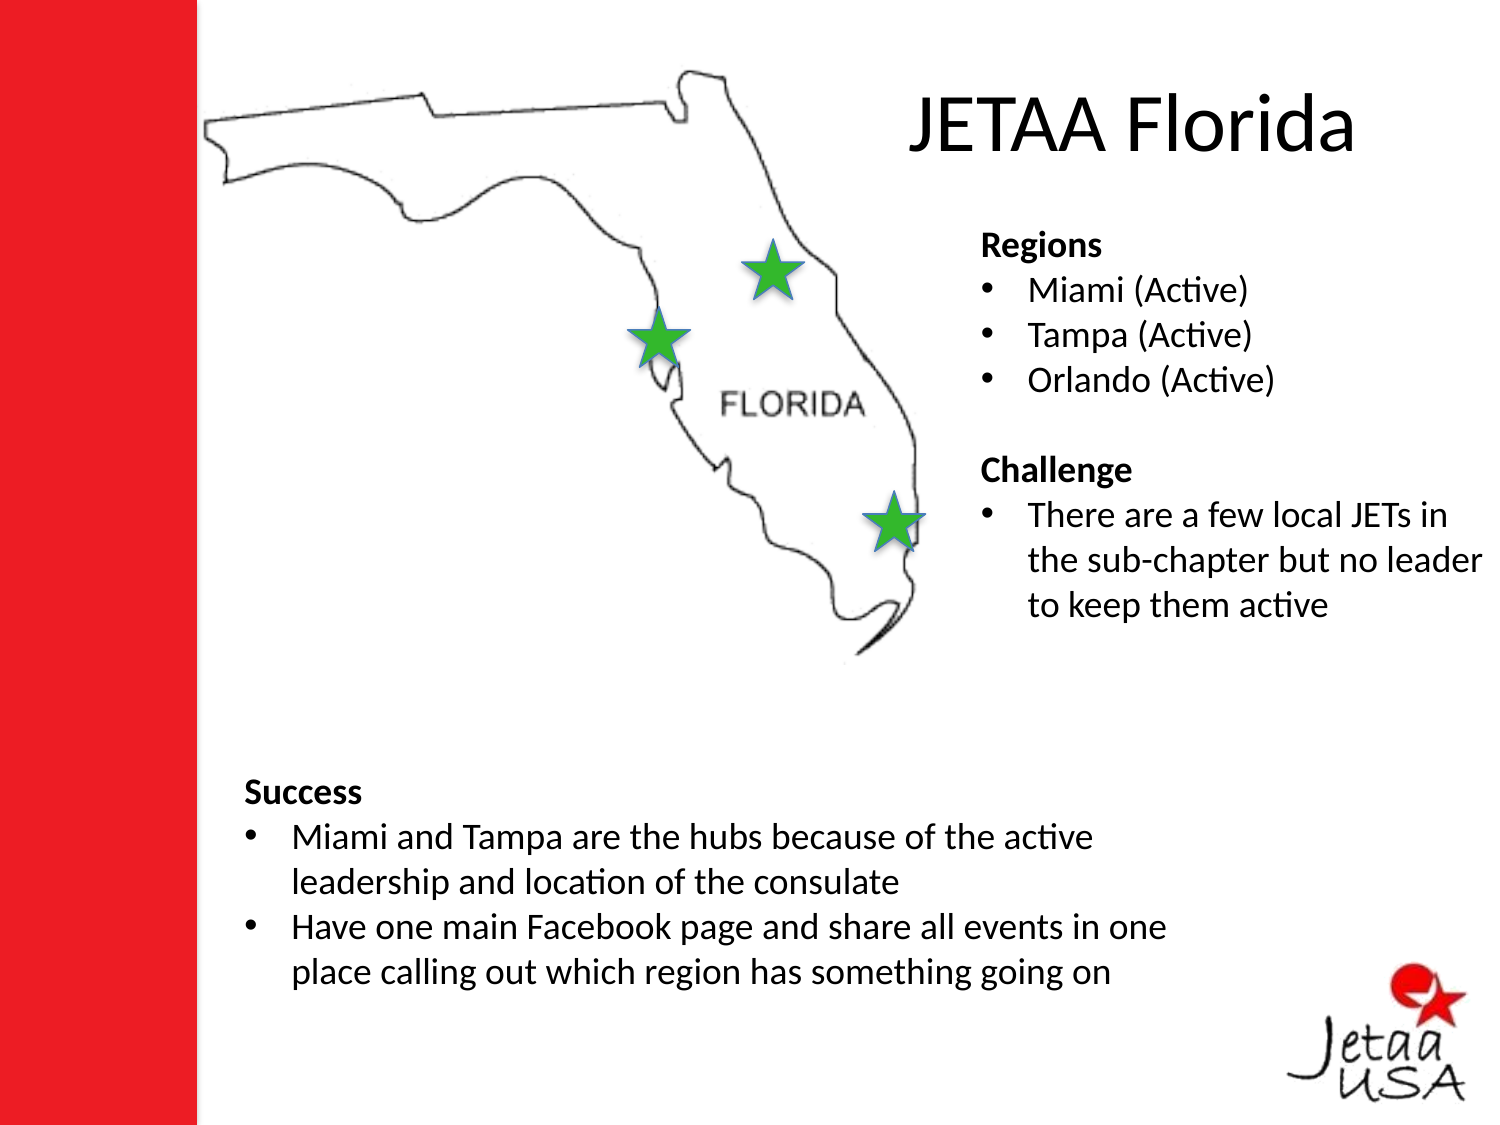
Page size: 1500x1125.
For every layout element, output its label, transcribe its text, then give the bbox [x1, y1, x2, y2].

text_box Success Miami and Tampa are the hubs because of the active leadership and location of the consulate Have one main Facebook page and share all events in one place calling out which region has something going on [229, 759, 1196, 1000]
text_box JETAA Florida [941, 60, 1441, 176]
text_box [0, 0, 198, 1125]
text_box Regions Miami (Active) Tampa (Active) Orlando (Active) Challenge There are a few local JETs in the sub-chapter but no leader to keep them active [966, 212, 1500, 723]
picture [1277, 958, 1474, 1106]
picture [187, 60, 940, 666]
